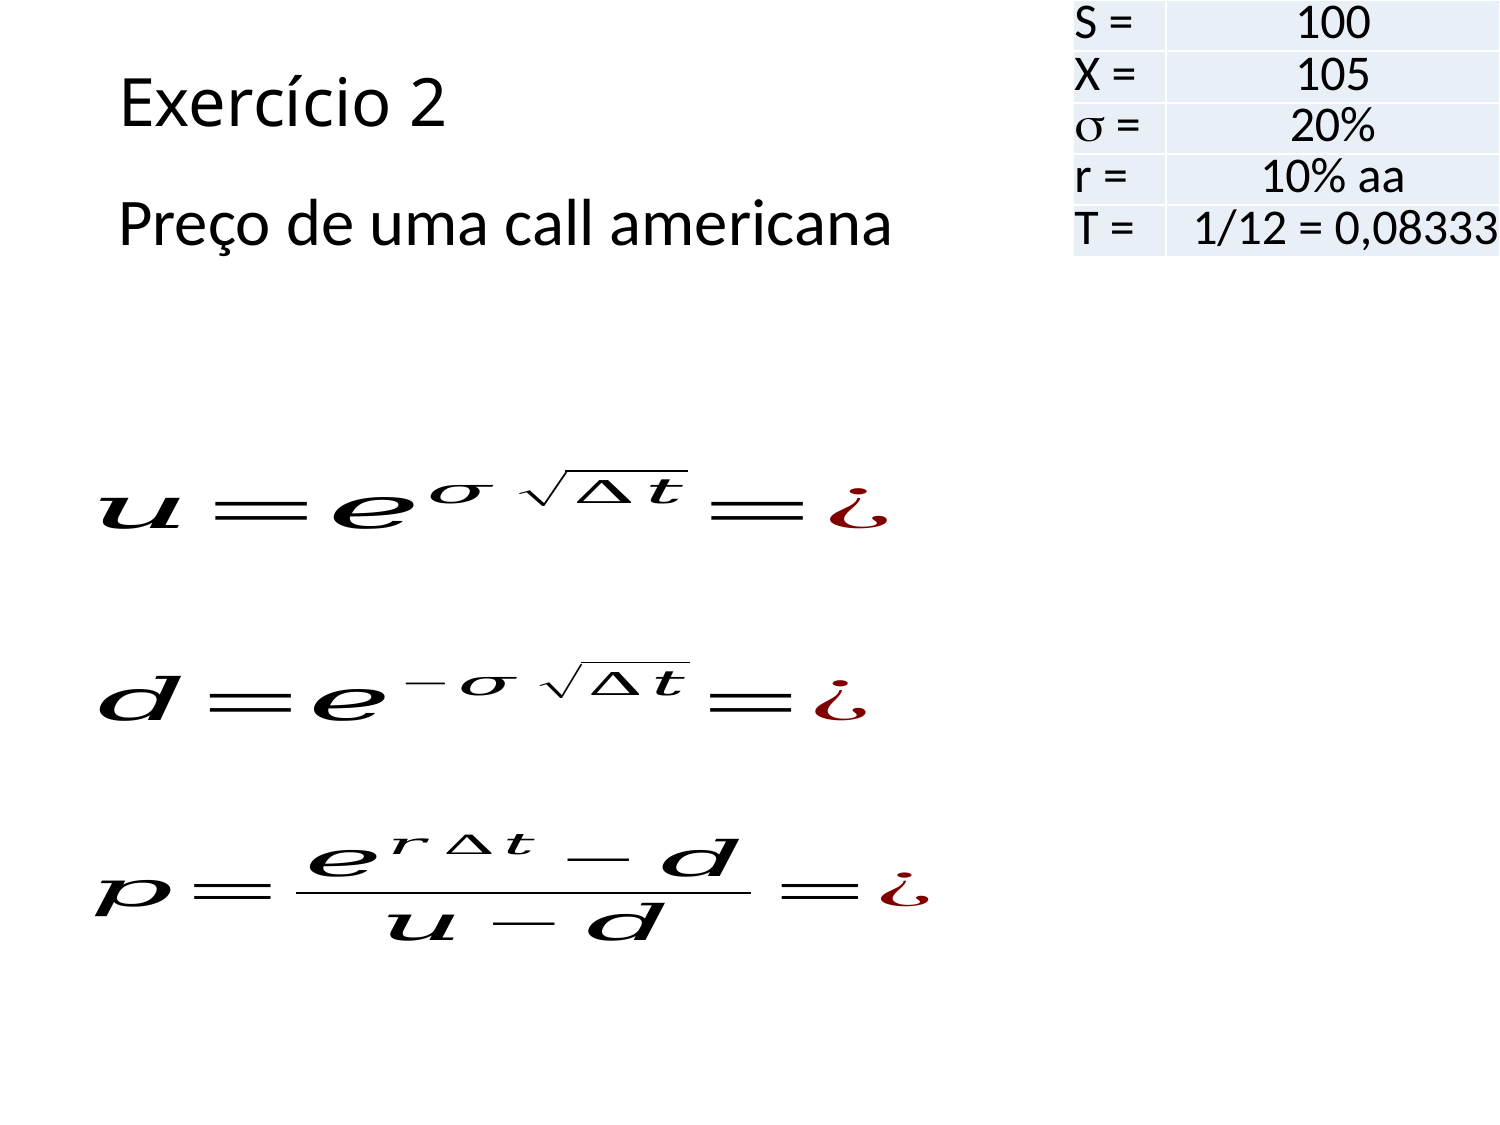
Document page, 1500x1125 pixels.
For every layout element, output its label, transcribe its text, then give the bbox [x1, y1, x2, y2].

title Exercício 2 [103, 59, 1072, 150]
table_cell 20% [1167, 104, 1499, 153]
table_header 100 [1167, 1, 1499, 50]
table_header S = [1074, 1, 1165, 50]
table_cell T = [1074, 206, 1165, 256]
table_cell 105 [1167, 52, 1499, 102]
list Preço de uma call americana [103, 170, 938, 259]
table_cell r = [1074, 155, 1165, 204]
table_cell X = [1074, 52, 1165, 102]
table_cell 1/12 = 0,08333 [1167, 206, 1499, 256]
table_cell 10% aa [1167, 155, 1499, 204]
table_cell s = [1074, 104, 1165, 153]
